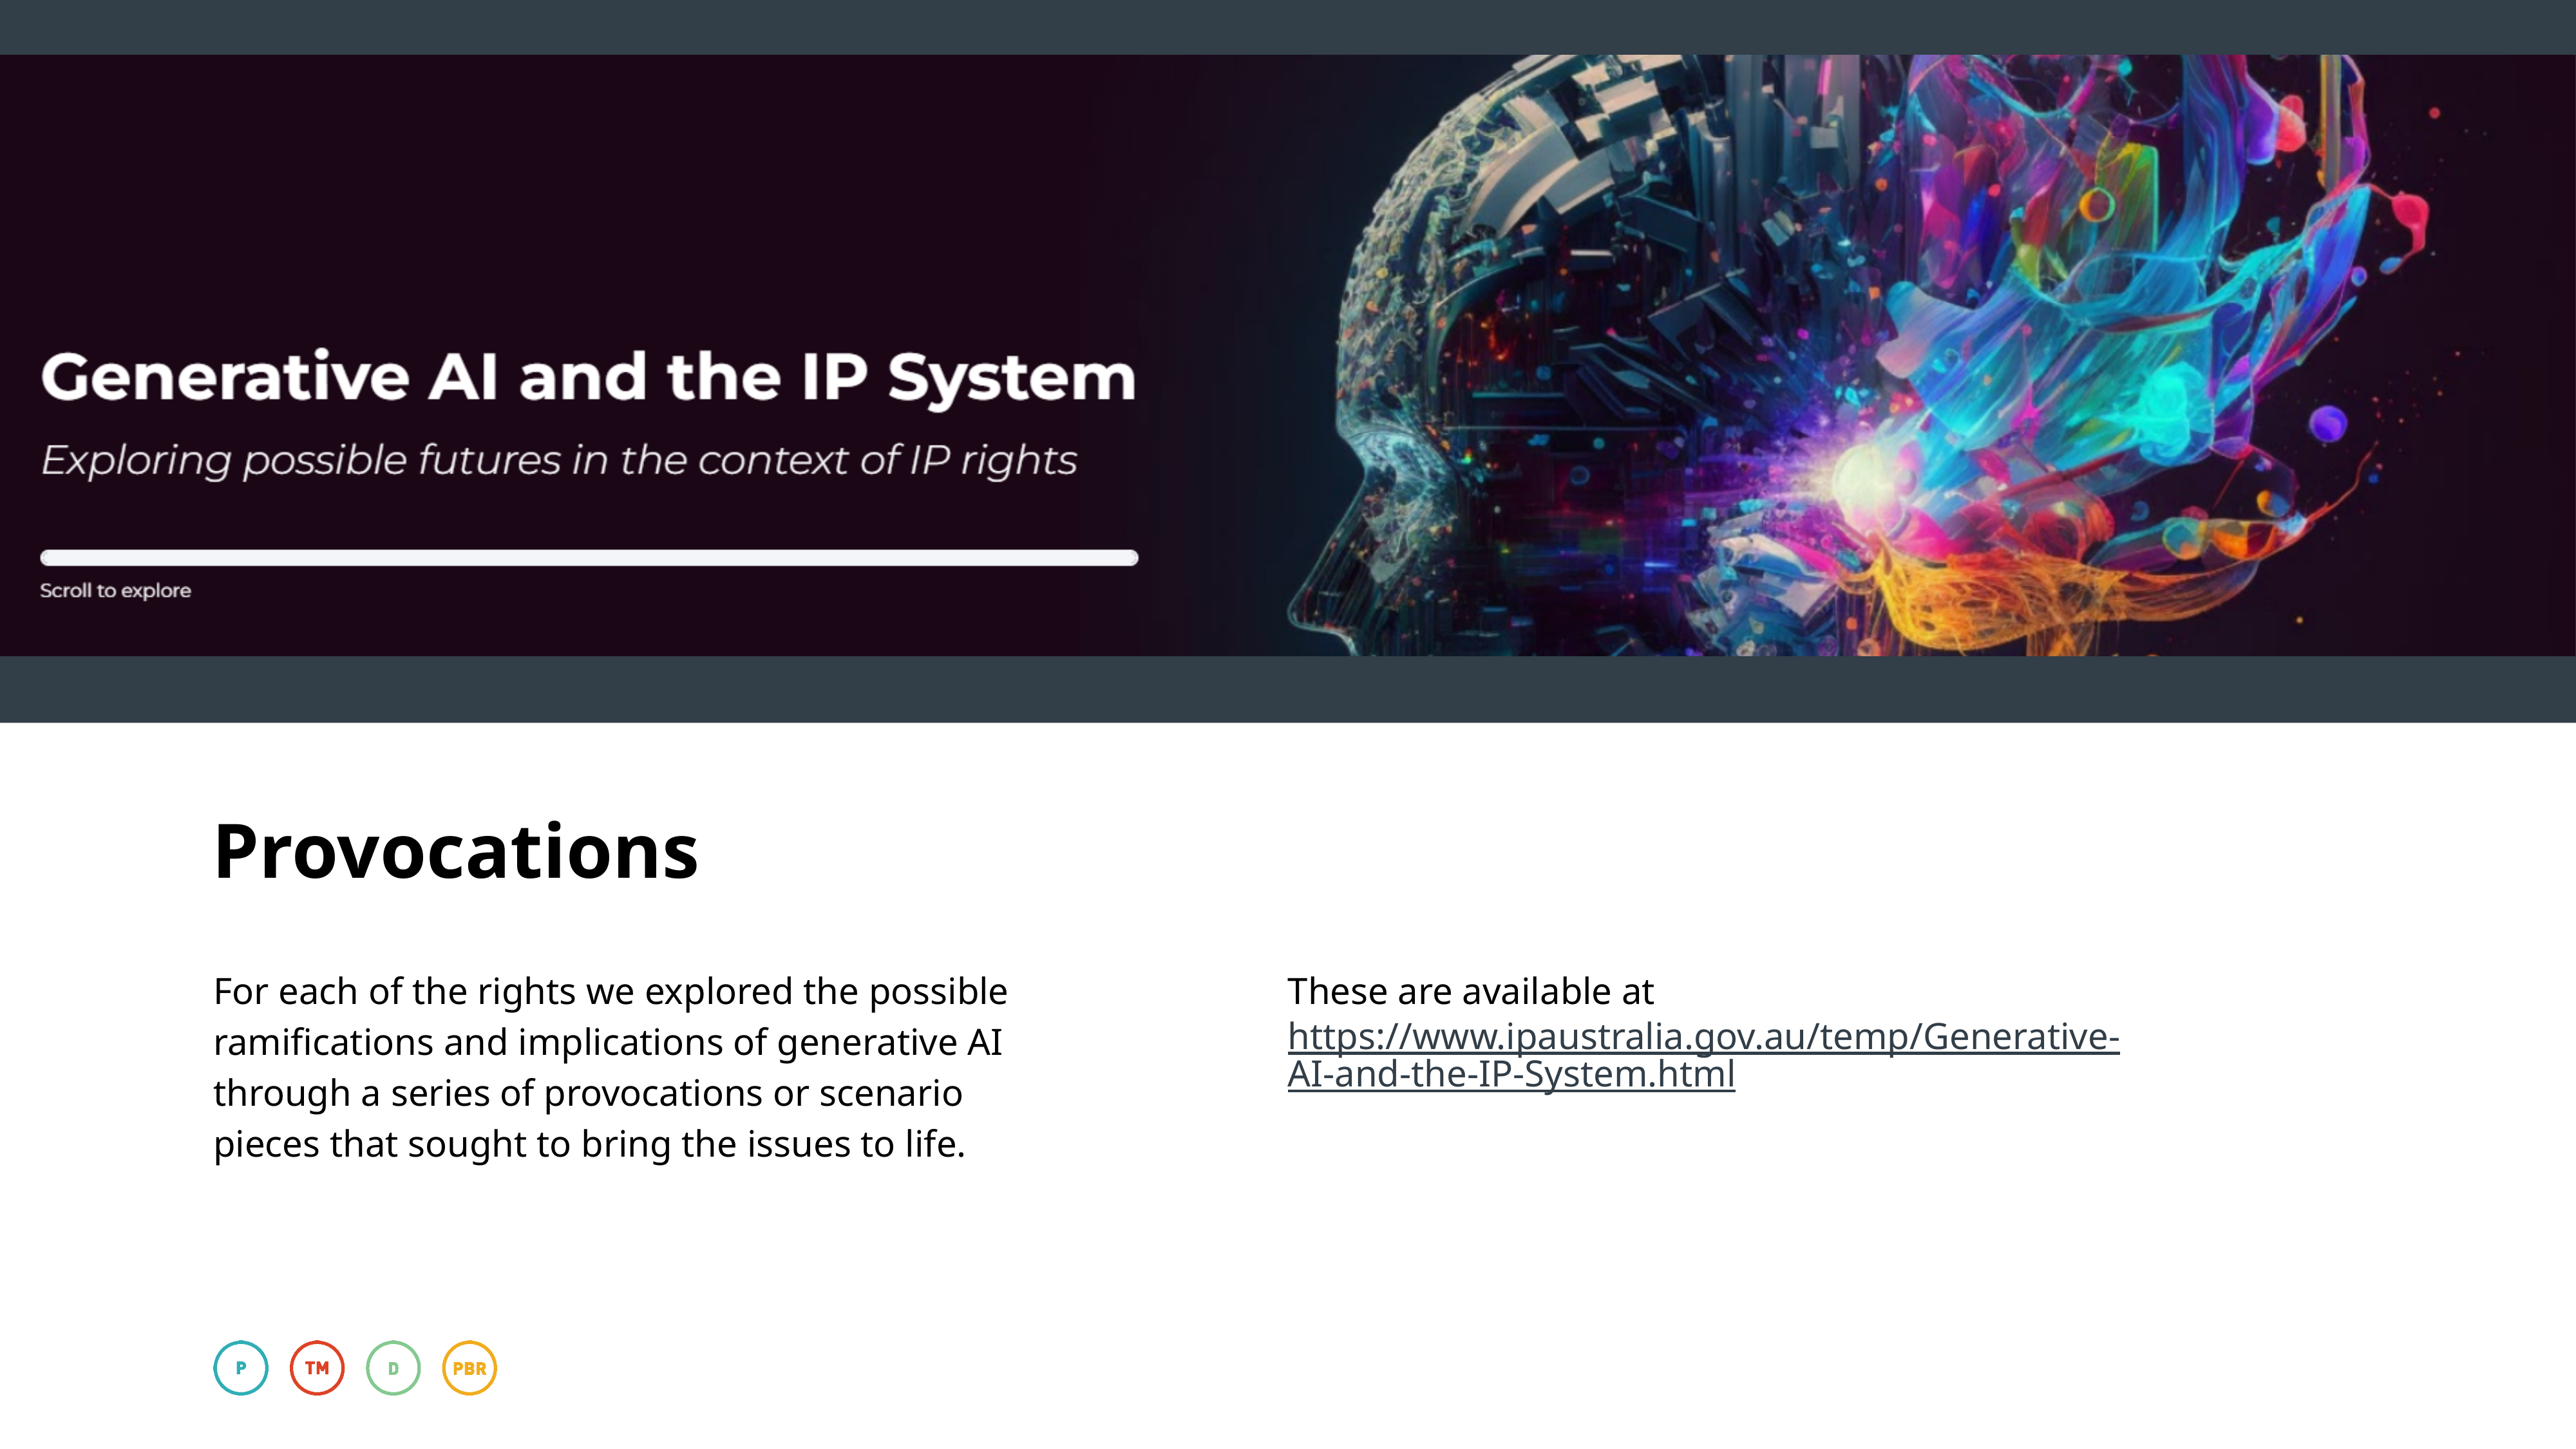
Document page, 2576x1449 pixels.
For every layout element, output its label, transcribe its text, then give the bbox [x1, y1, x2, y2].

picture [0, 55, 2576, 656]
title Provocations [212, 723, 1057, 894]
picture [213, 1340, 497, 1396]
list For each of the rights we explored the possible ramifications and implications of generative AI through a series of provocations or scenario pieces that sought to bring the issues to life. [213, 960, 1057, 1303]
list These are available at https://www.ipaustralia.gov.au/temp/Generative-AI-and-the-IP-System.html [1287, 960, 2132, 1303]
